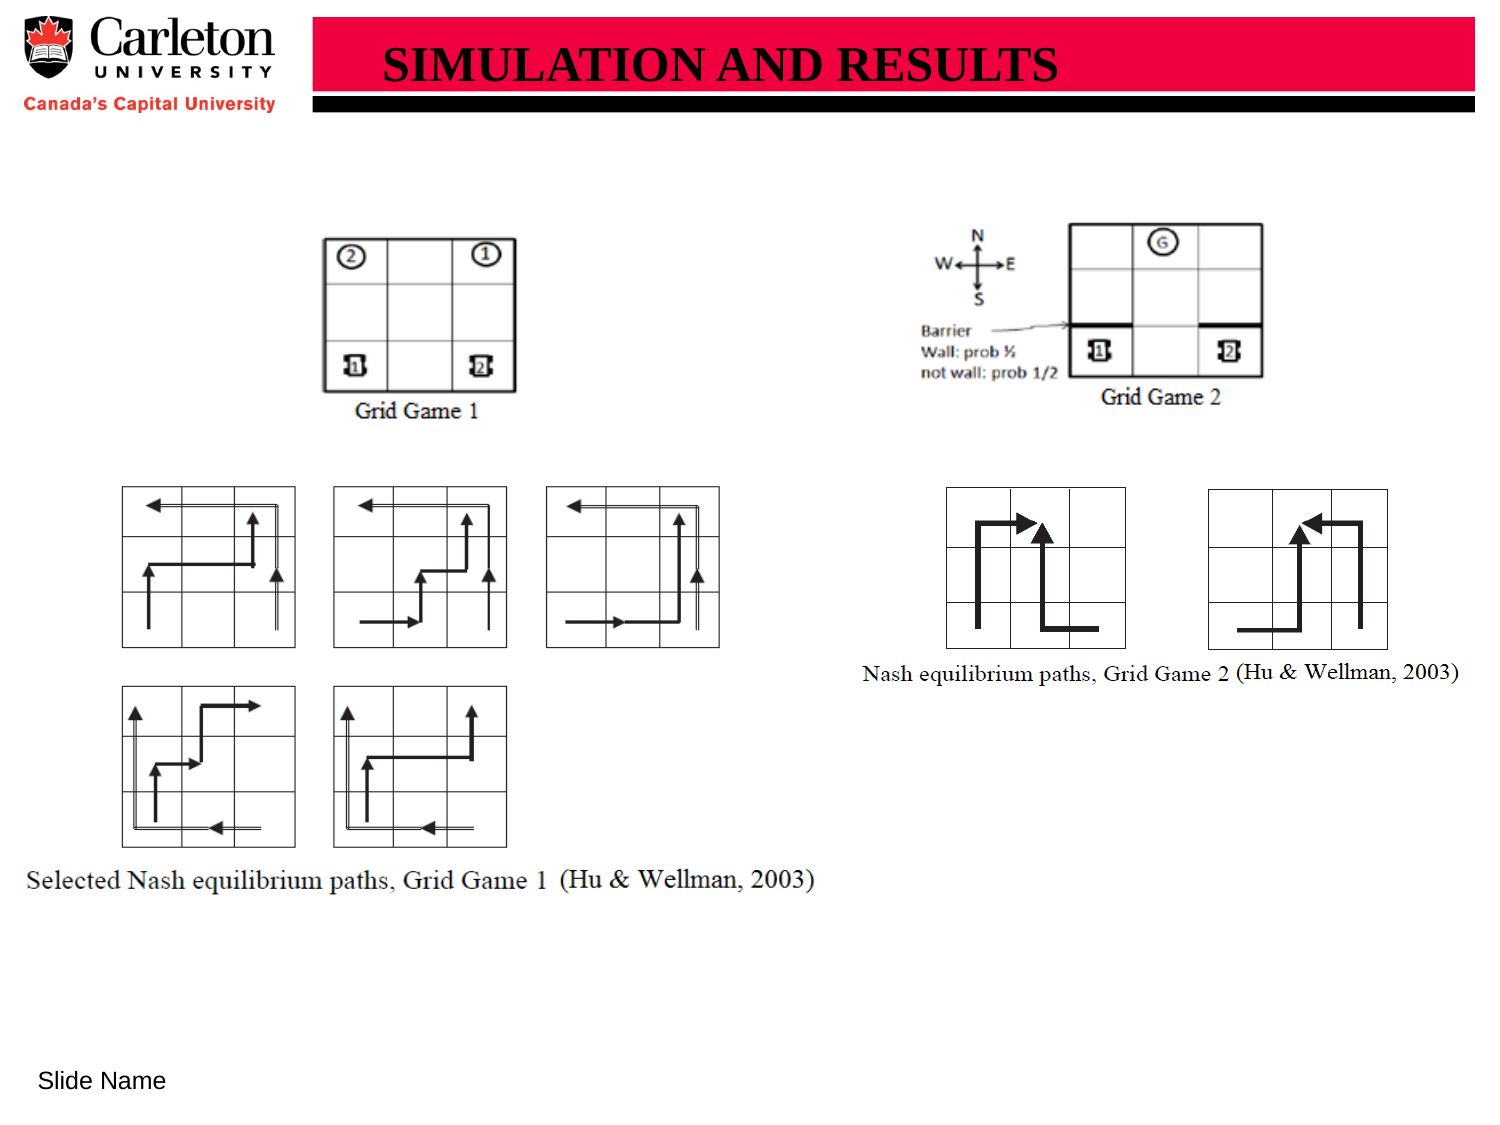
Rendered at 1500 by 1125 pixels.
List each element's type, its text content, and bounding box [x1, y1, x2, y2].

picture [862, 475, 1463, 701]
picture [3, 474, 825, 901]
text_box SIMULATION AND RESULTS [367, 24, 1074, 99]
picture [312, 229, 526, 426]
picture [24, 16, 275, 113]
picture [912, 212, 1281, 413]
